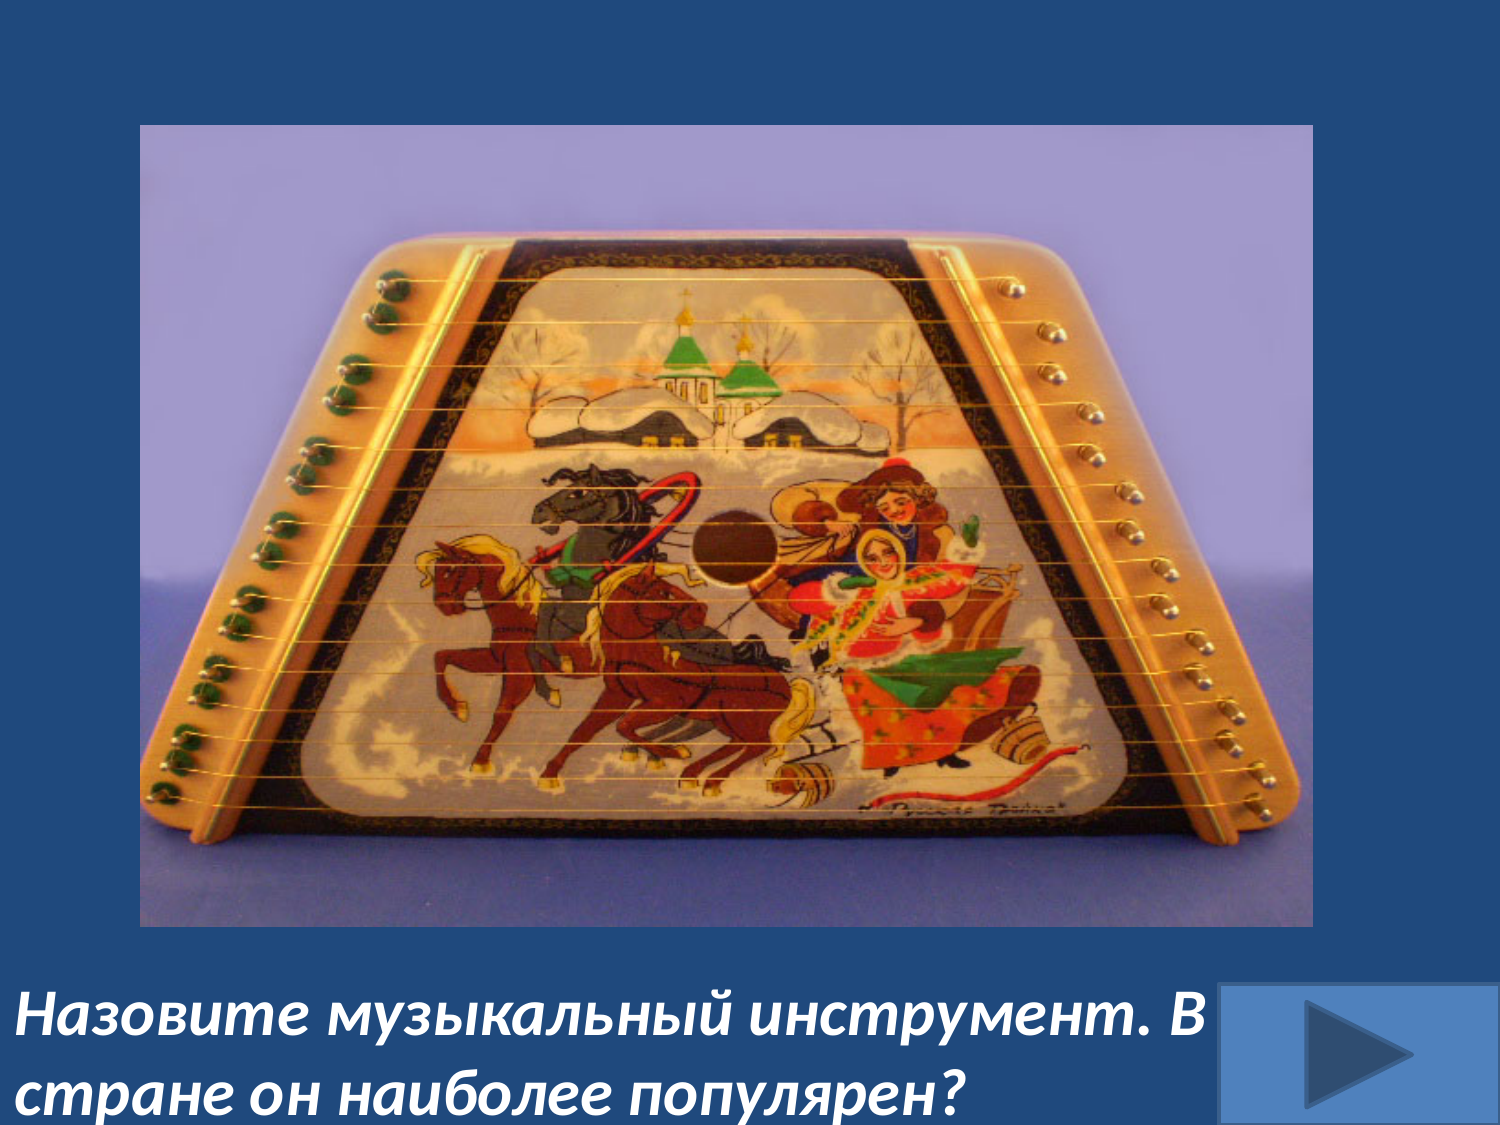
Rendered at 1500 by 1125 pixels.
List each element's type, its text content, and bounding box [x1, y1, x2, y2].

text_box [1217, 982, 1500, 1125]
text_box Назовите музыкальный инструмент. В какой стране он наиболее популярен? [0, 960, 1500, 1125]
picture [140, 125, 1313, 927]
